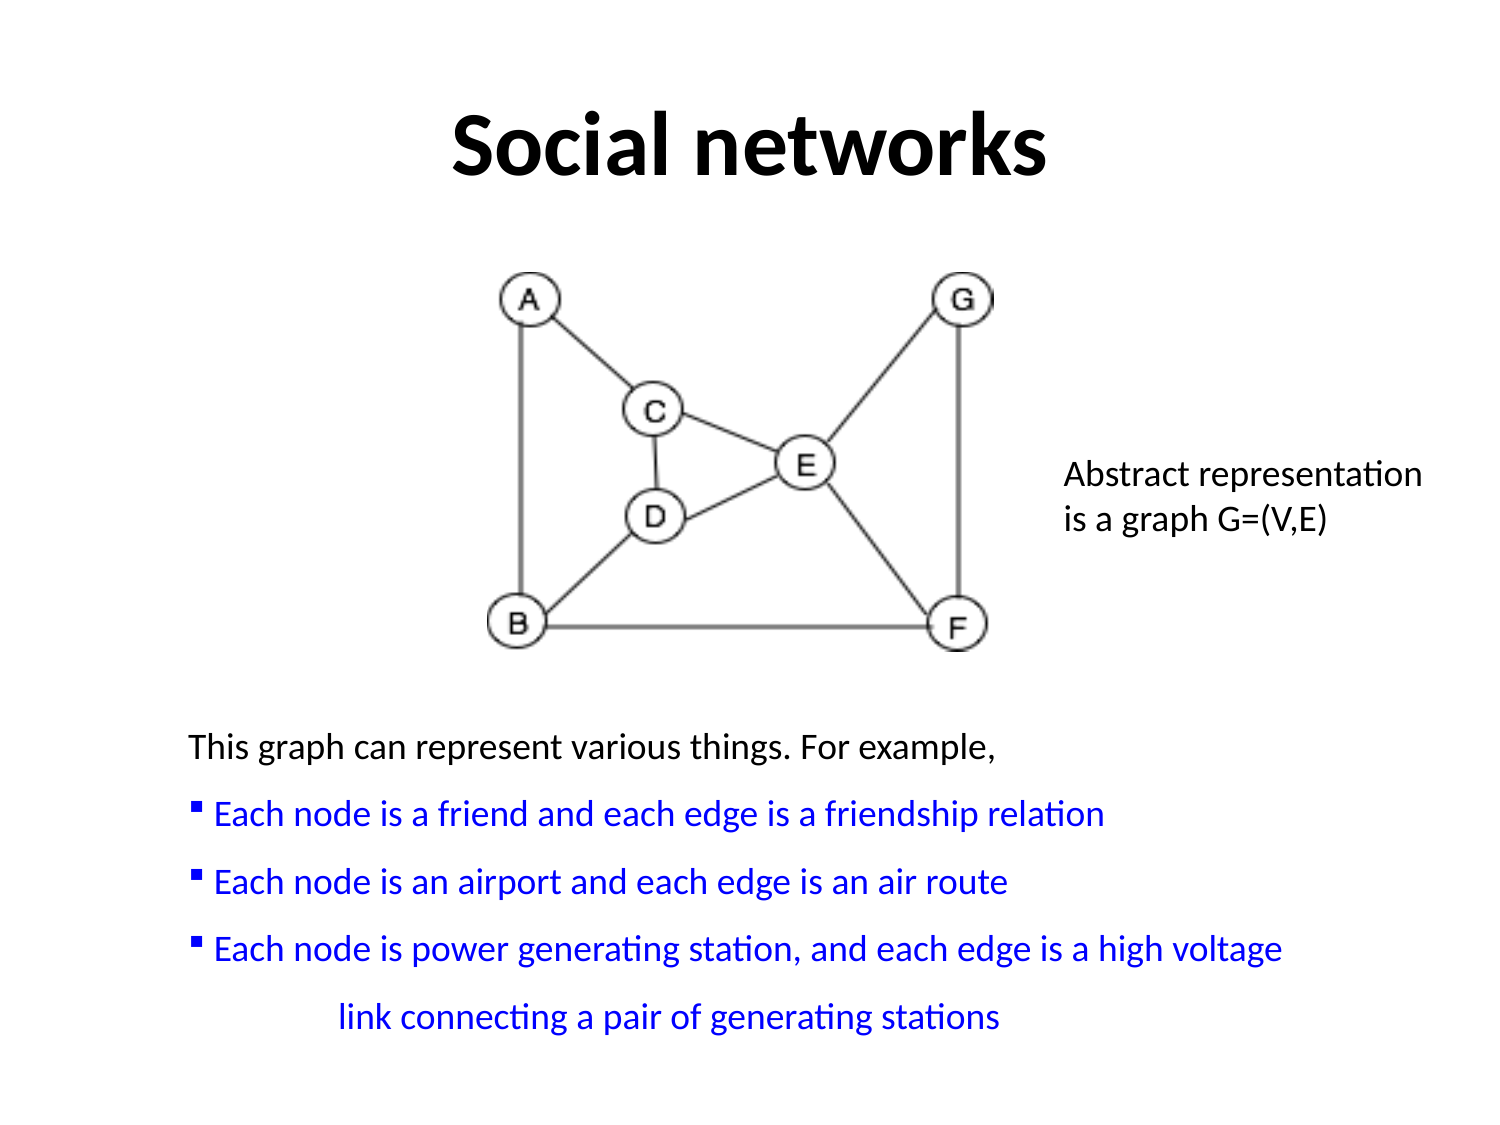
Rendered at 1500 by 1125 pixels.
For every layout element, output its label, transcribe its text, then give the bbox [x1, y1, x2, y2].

title Social networks [75, 45, 1425, 233]
picture [486, 272, 994, 652]
text_box This graph can represent various things. For example, Each node is a friend and each edge is a friendship relation Each node is an airport and each edge is an air route Each node is power generating station, and each edge is a high voltage link connecting a pair of generating stations [173, 692, 1308, 1045]
text_box Abstract representation is a graph G=(V,E) [1048, 441, 1455, 547]
